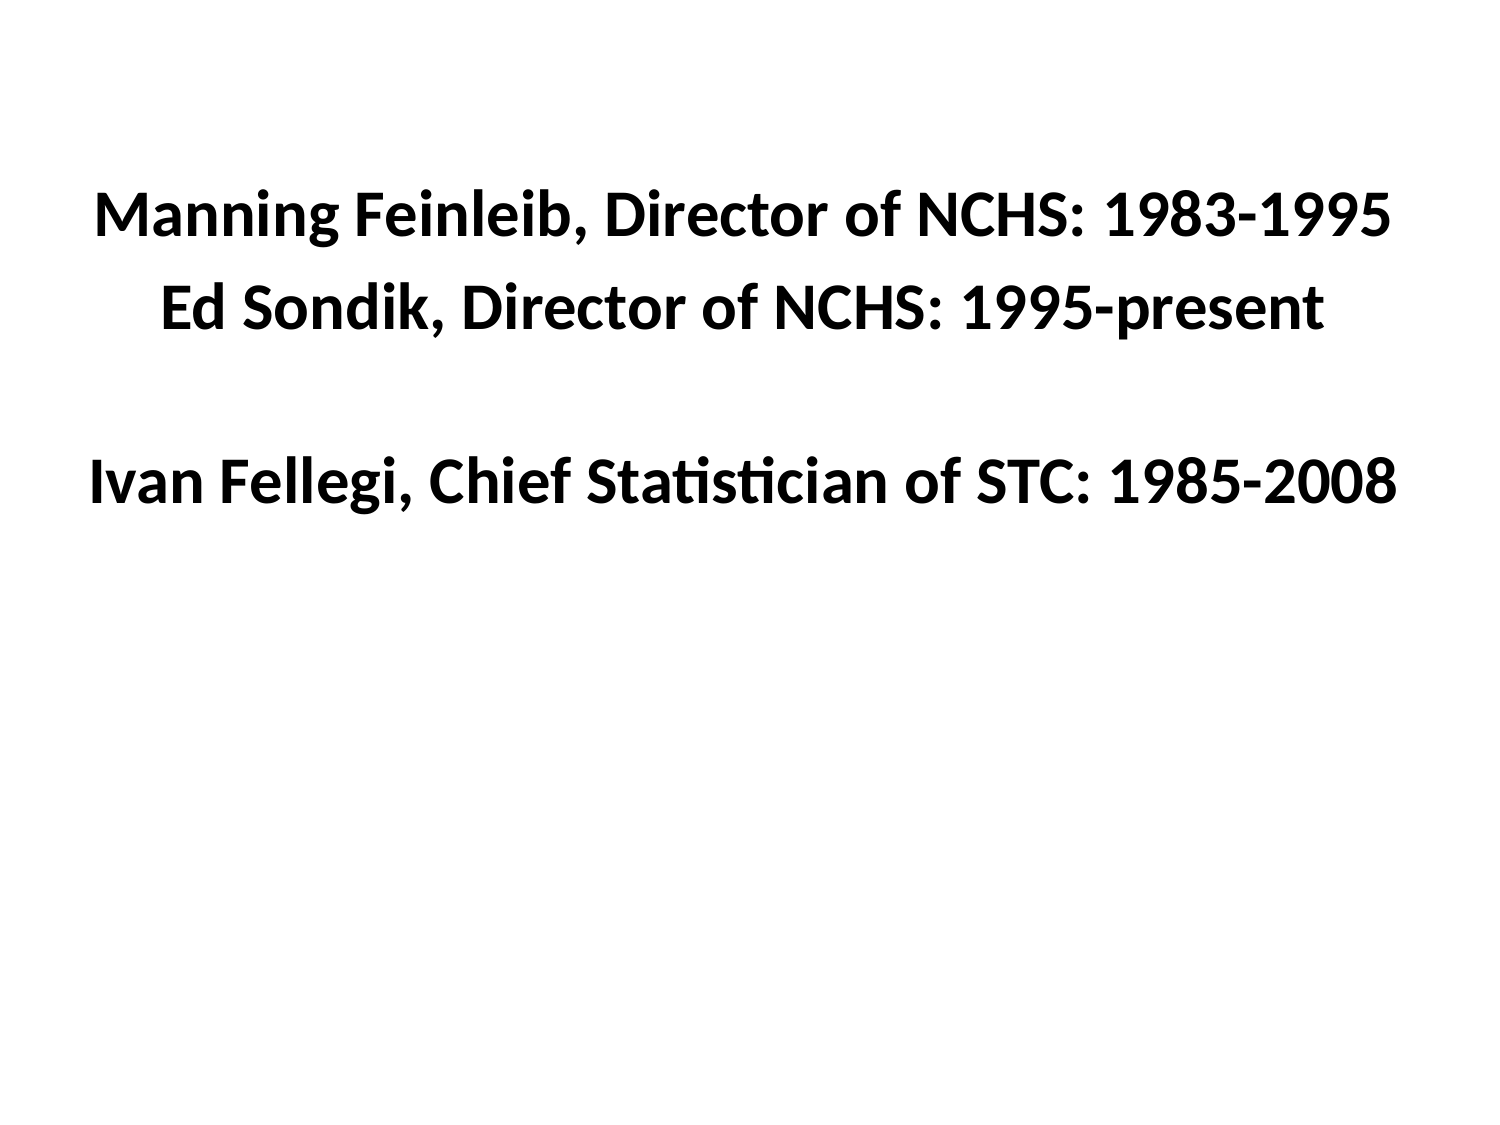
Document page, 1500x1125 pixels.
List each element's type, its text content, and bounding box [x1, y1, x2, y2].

subtitle Manning Feinleib, Director of NCHS: 1983-1995 Ed Sondik, Director of NCHS: 1995-present Ivan Fellegi, Chief Statistician of STC: 1985-2008 [62, 162, 1425, 1063]
